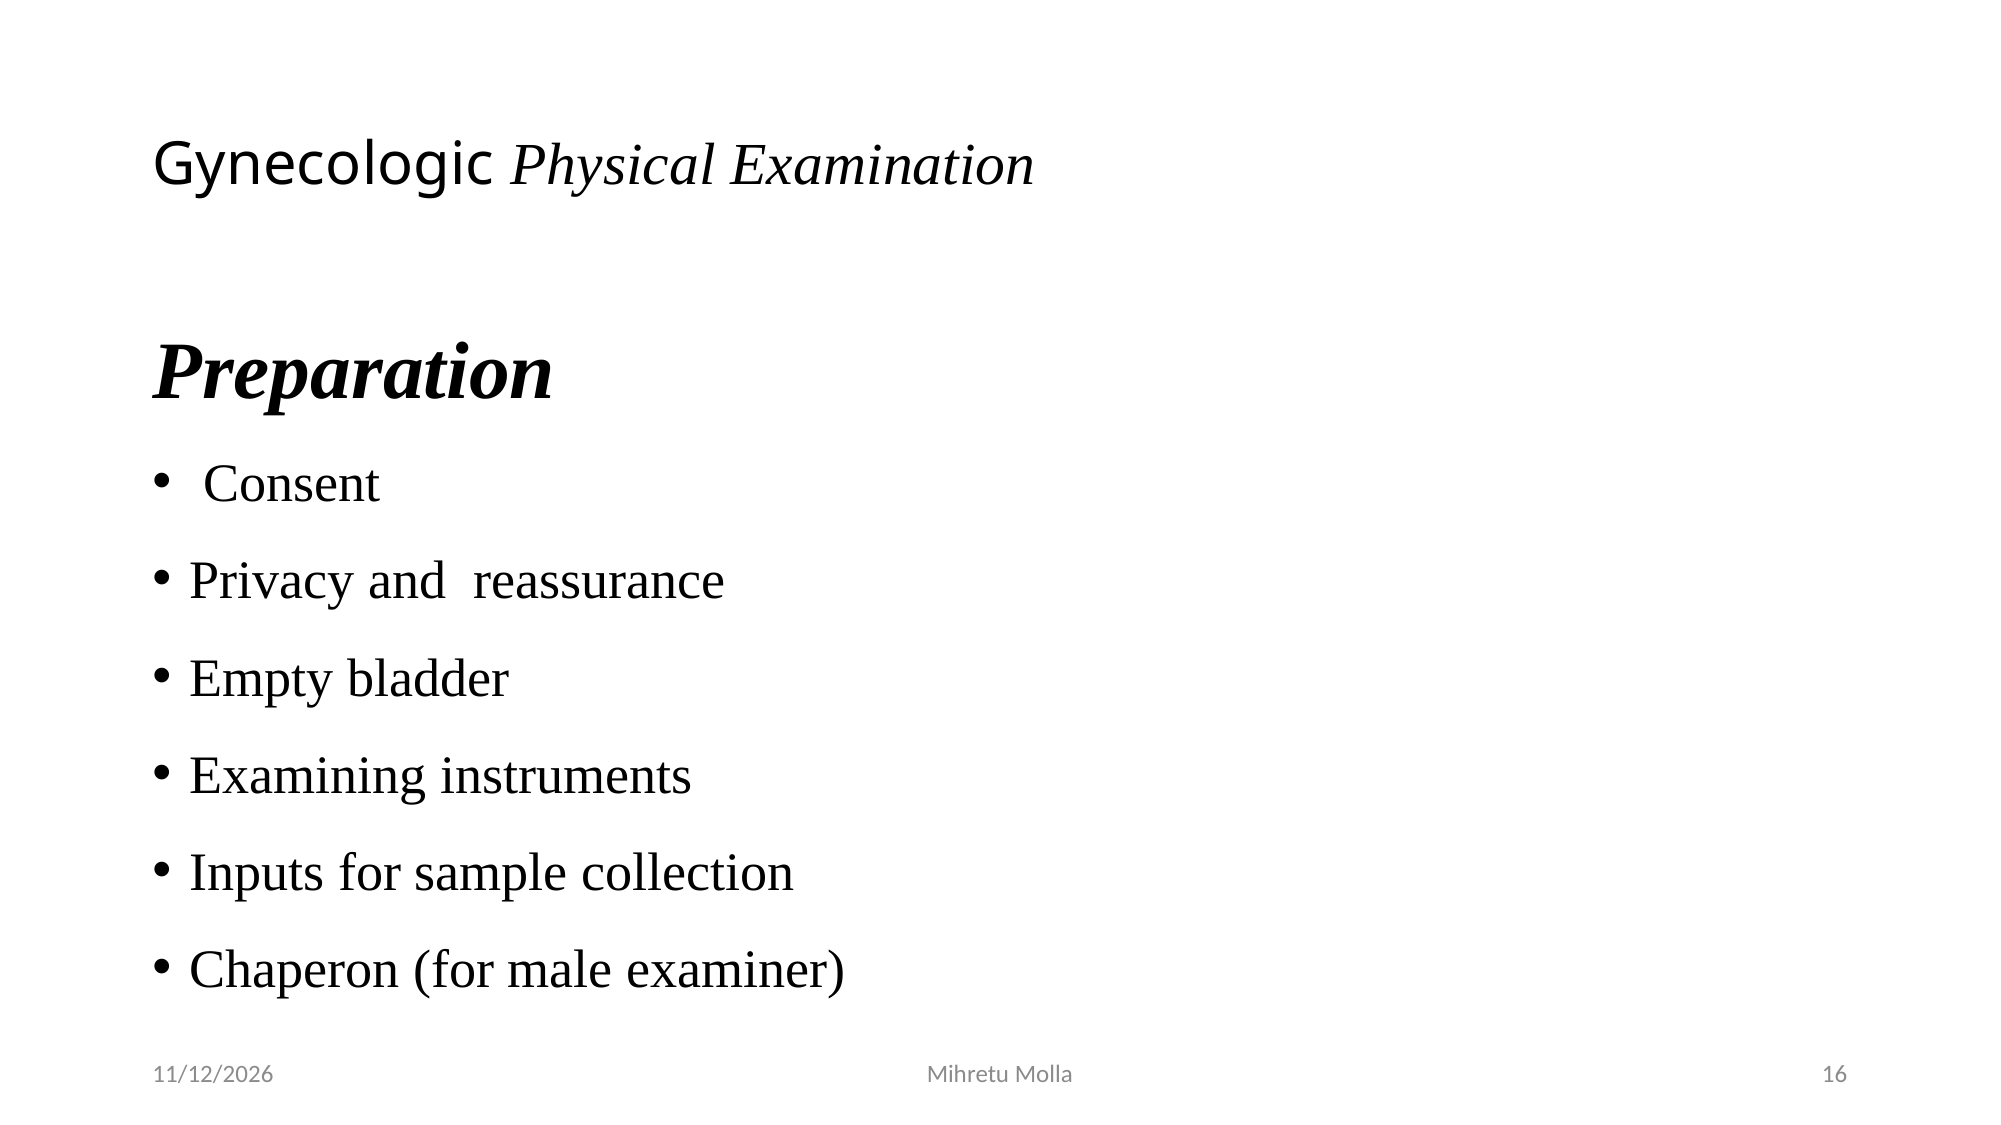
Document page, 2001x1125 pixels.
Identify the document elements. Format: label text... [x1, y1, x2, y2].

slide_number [137, 1042, 588, 1103]
footer Mihretu Molla [662, 1042, 1338, 1103]
slide_number 16 [1412, 1042, 1863, 1103]
list Preparation Consent Privacy and reassurance Empty bladder Examining instruments Inputs for sample collection Chaperon (for male examiner) [137, 261, 1863, 1014]
title Gynecologic Physical Examination [137, 59, 1863, 261]
